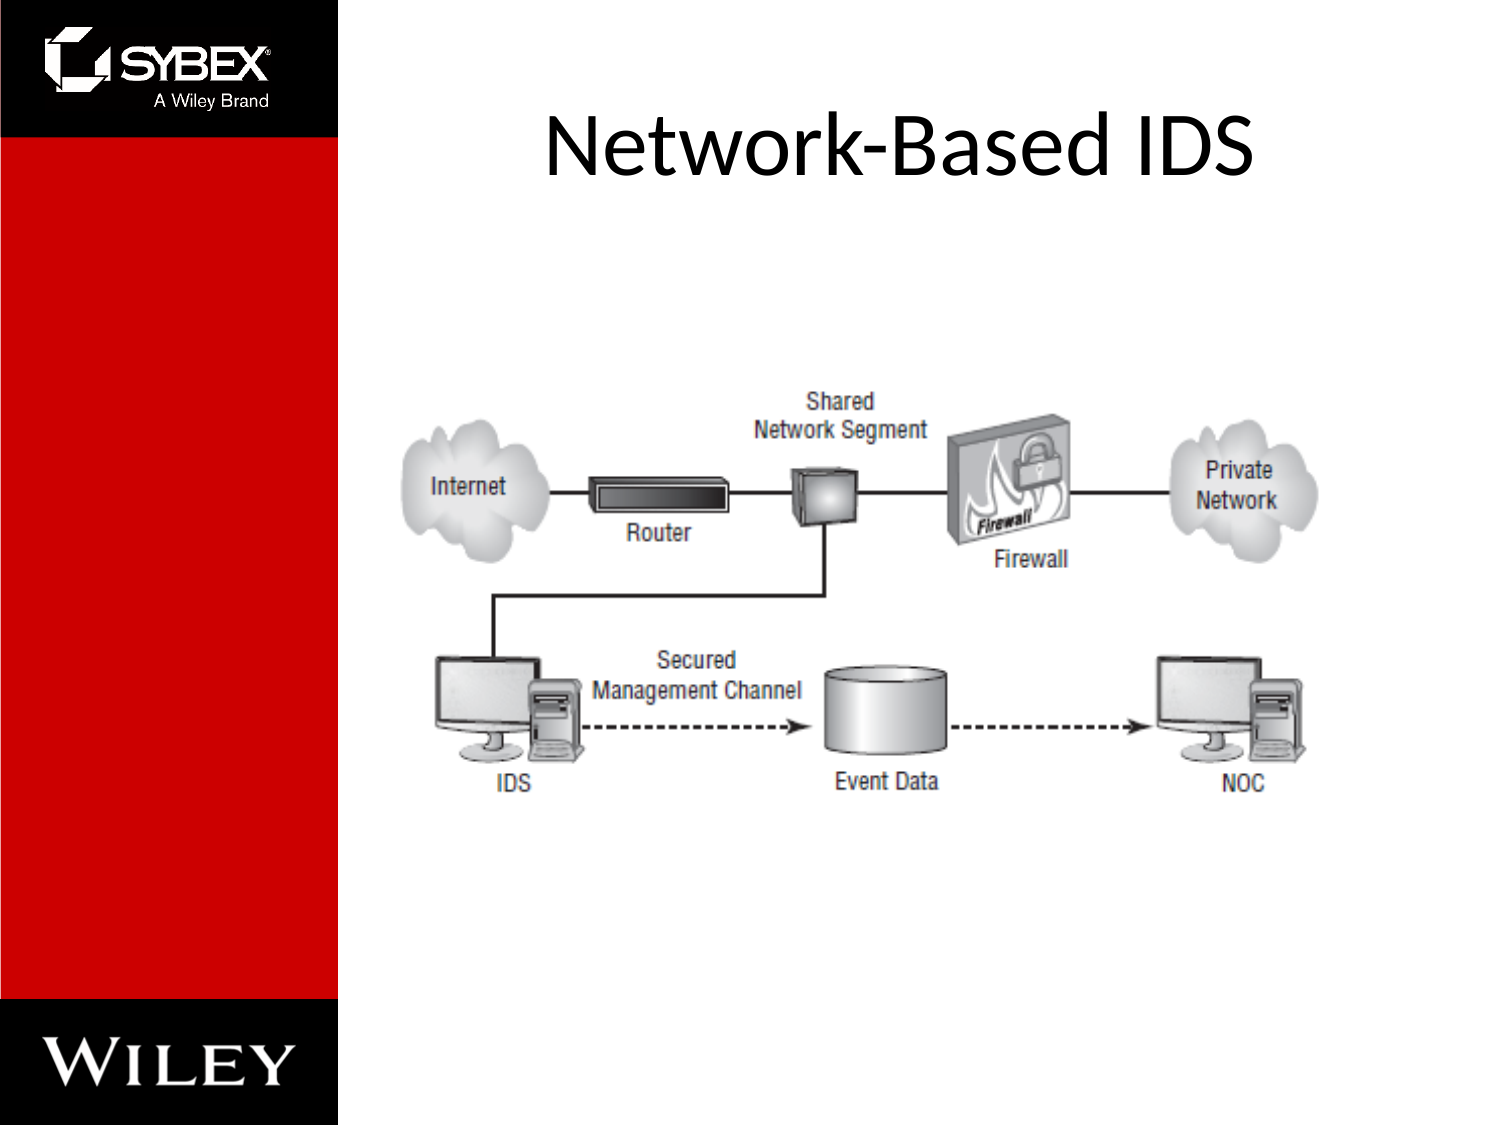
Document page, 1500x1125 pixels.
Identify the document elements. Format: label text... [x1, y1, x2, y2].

picture [374, 372, 1343, 863]
title Network-Based IDS [375, 45, 1425, 233]
picture [45, 27, 271, 111]
picture [0, 999, 338, 1125]
